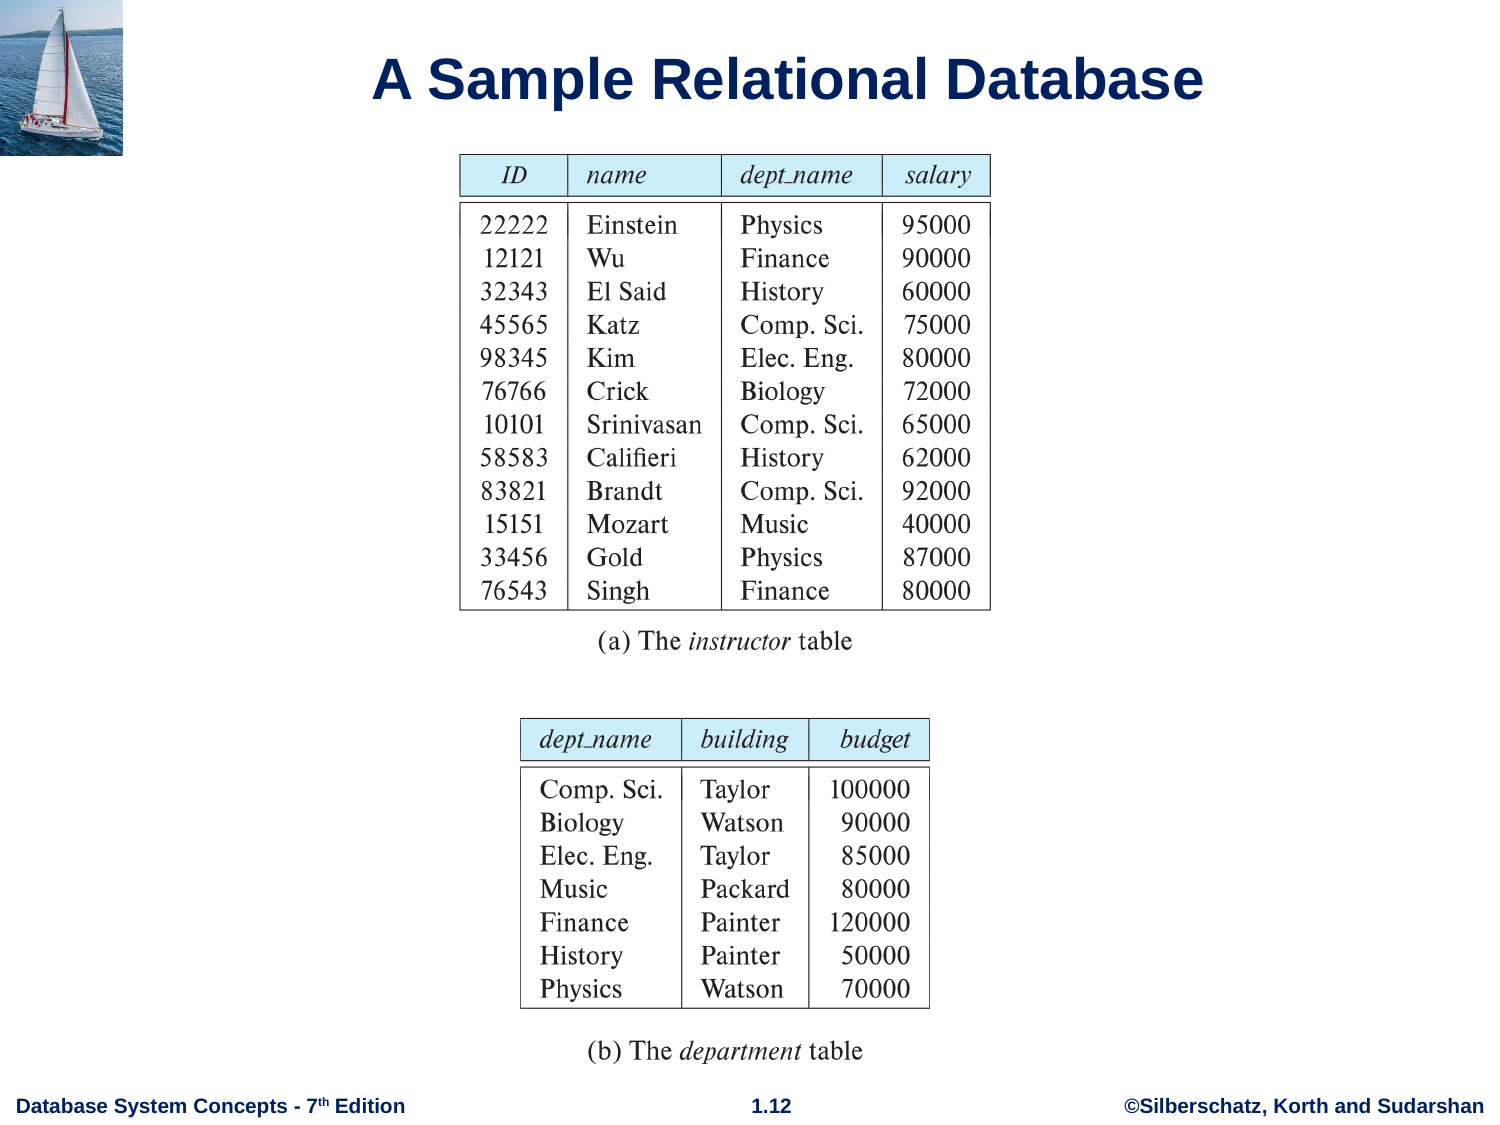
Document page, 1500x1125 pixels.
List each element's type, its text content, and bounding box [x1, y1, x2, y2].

picture [444, 131, 1006, 1074]
picture [0, 0, 123, 156]
title A Sample Relational Database [125, 18, 1452, 120]
